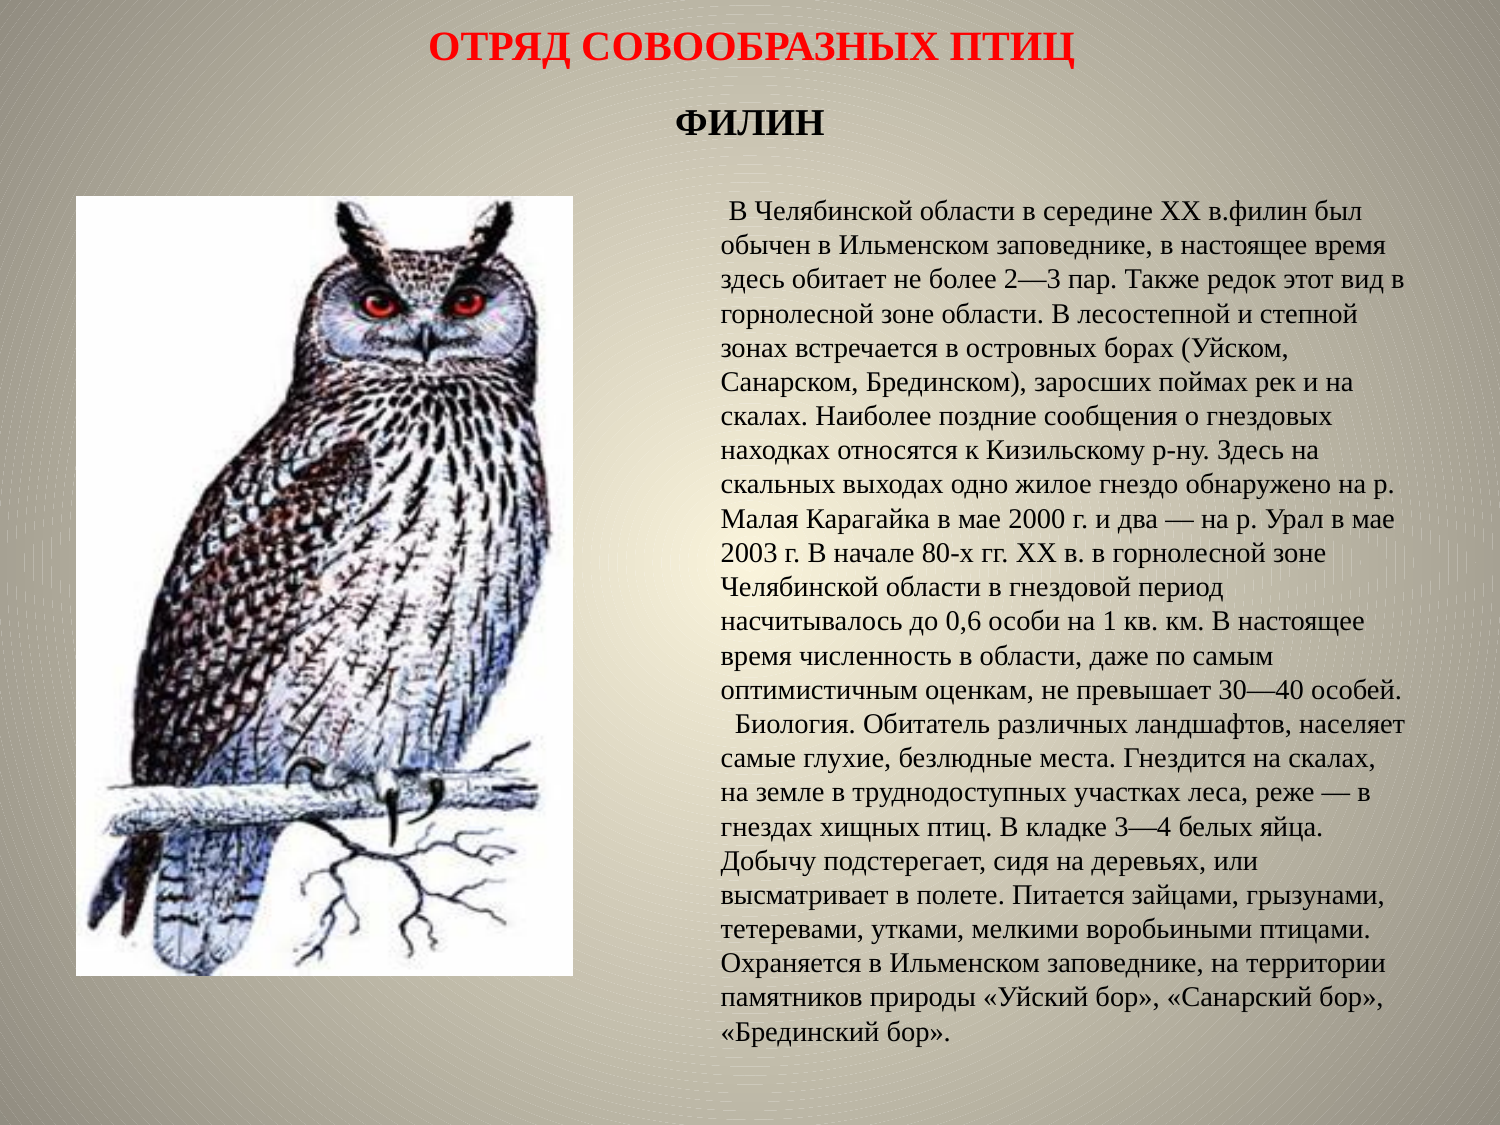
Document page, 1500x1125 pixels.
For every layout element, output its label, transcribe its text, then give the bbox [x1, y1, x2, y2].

text_box ОТРЯД СОВООБРАЗНЫХ ПТИЦ [76, 30, 1427, 107]
title ФИЛИН [75, 90, 1425, 197]
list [76, 196, 574, 977]
list В Челябинской области в середине XX в.филин был обычен в Ильменском заповеднике, в настоящее время здесь обитает не более 2—3 пар. Также редок этот вид в горнолесной зоне области. В лесостепной и степной зонах встречается в островных борах (Уйском, Санарском, Брединском), заросших поймах рек и на скалах. Наиболее поздние сообщения о гнездовых находках относятся к Кизильскому р-ну. Здесь на скальных выходах одно жилое гнездо обнаружено на р. Малая Карагайка в мае 2000 г. и два — на р. Урал в мае 2003 г. В начале 80-х гг. XX в. в горнолесной зоне Челябинской области в гнездовой период насчитывалось до 0,6 особи на 1 кв. км. В настоящее время численность в области, даже по самым оптимистичным оценкам, не превышает 30—40 особей. Биология. Обитатель различных ландшафтов, населяет самые глухие, безлюдные места. Гнездится на скалах, на земле в труднодоступных участках леса, реже — в гнездах хищных птиц. В кладке 3—4 белых яйца. Добычу подстерегает, сидя на деревьях, или высматривает в полете. Питается зайцами, грызунами, тетеревами, утками, мелкими воробьиными птицами. Охраняется в Ильменском заповеднике, на территории памятников природы «Уйский бор», «Санарский бор», «Брединский бор». [655, 184, 1425, 1071]
